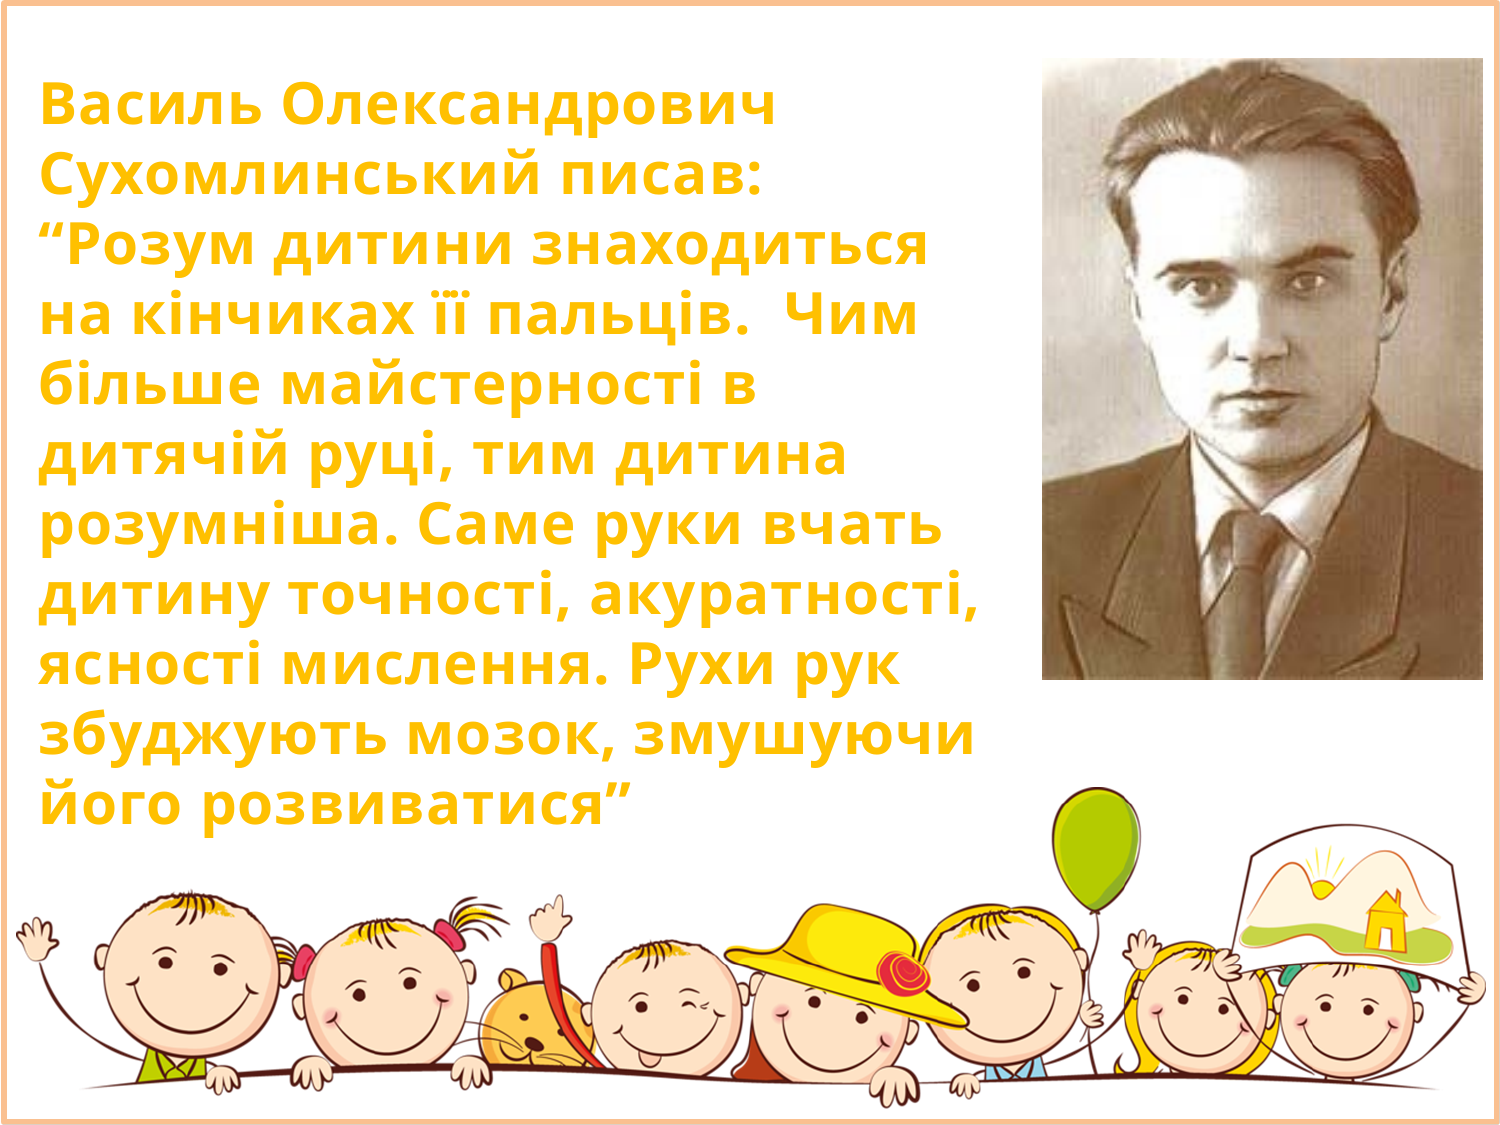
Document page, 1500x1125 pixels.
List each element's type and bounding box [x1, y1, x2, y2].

list [0, 0, 1500, 1125]
picture [1042, 58, 1483, 680]
